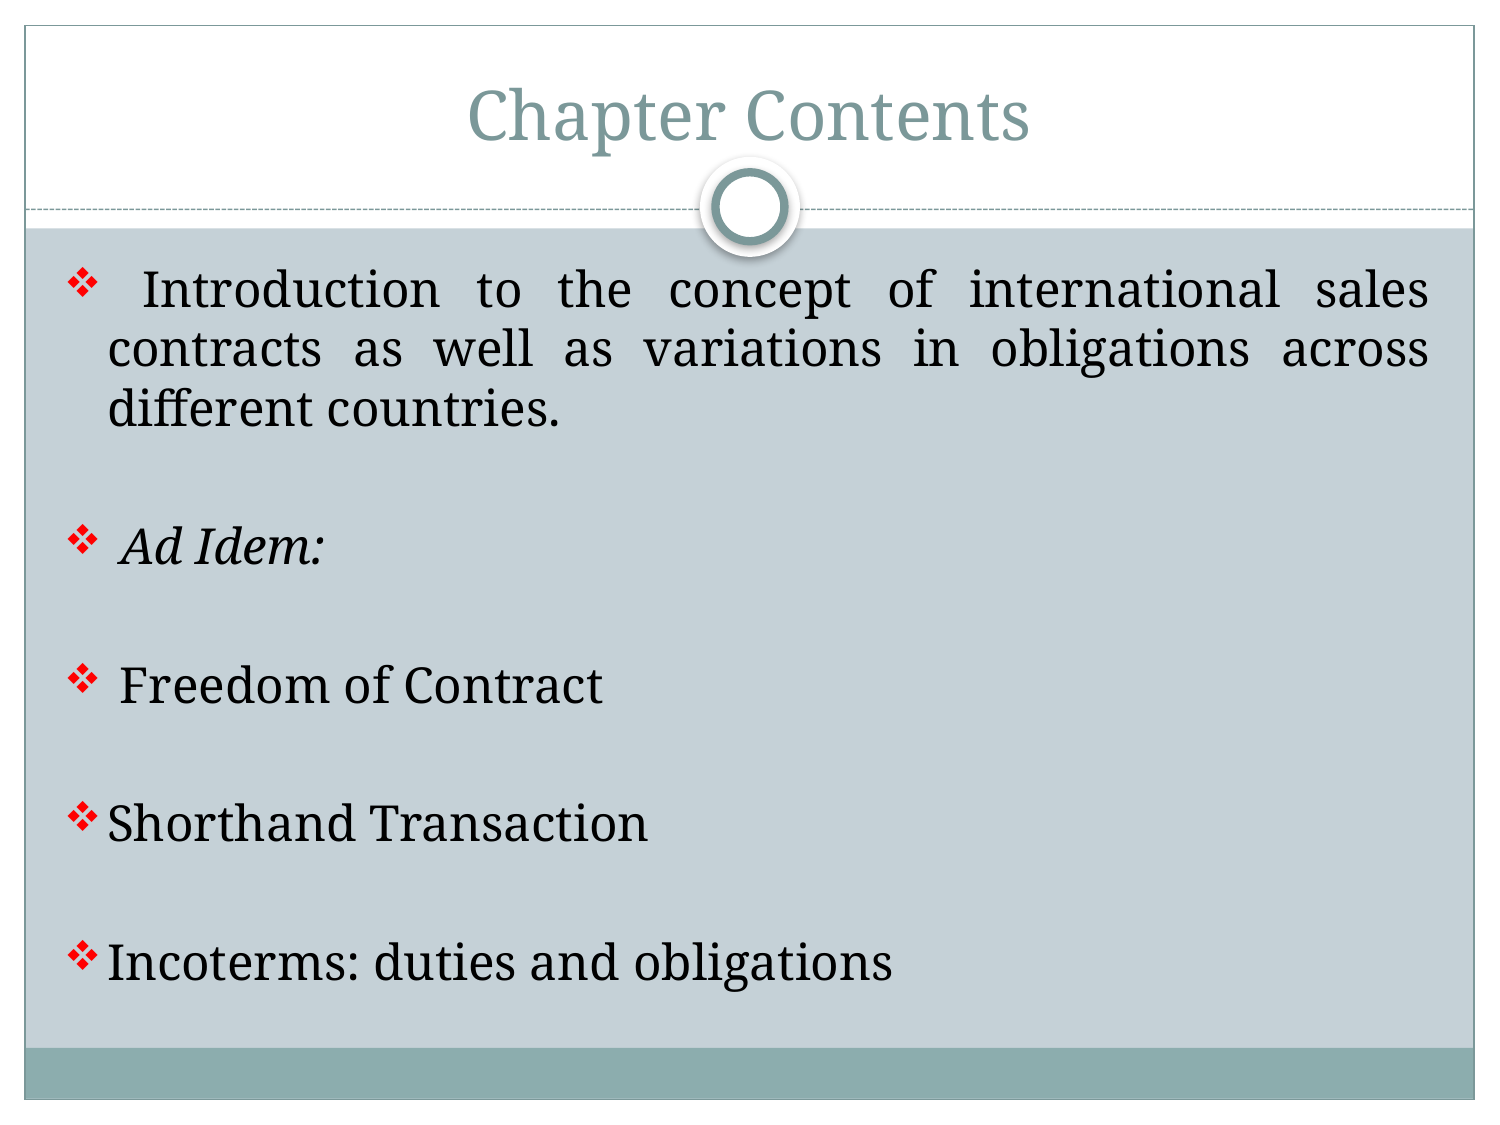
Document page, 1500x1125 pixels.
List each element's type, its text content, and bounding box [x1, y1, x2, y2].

list Introduction to the concept of international sales contracts as well as variations in obligations across different countries. Ad Idem: Freedom of Contract Shorthand Transaction Incoterms: duties and obligations [49, 250, 1445, 1001]
title Chapter Contents [49, 37, 1450, 162]
